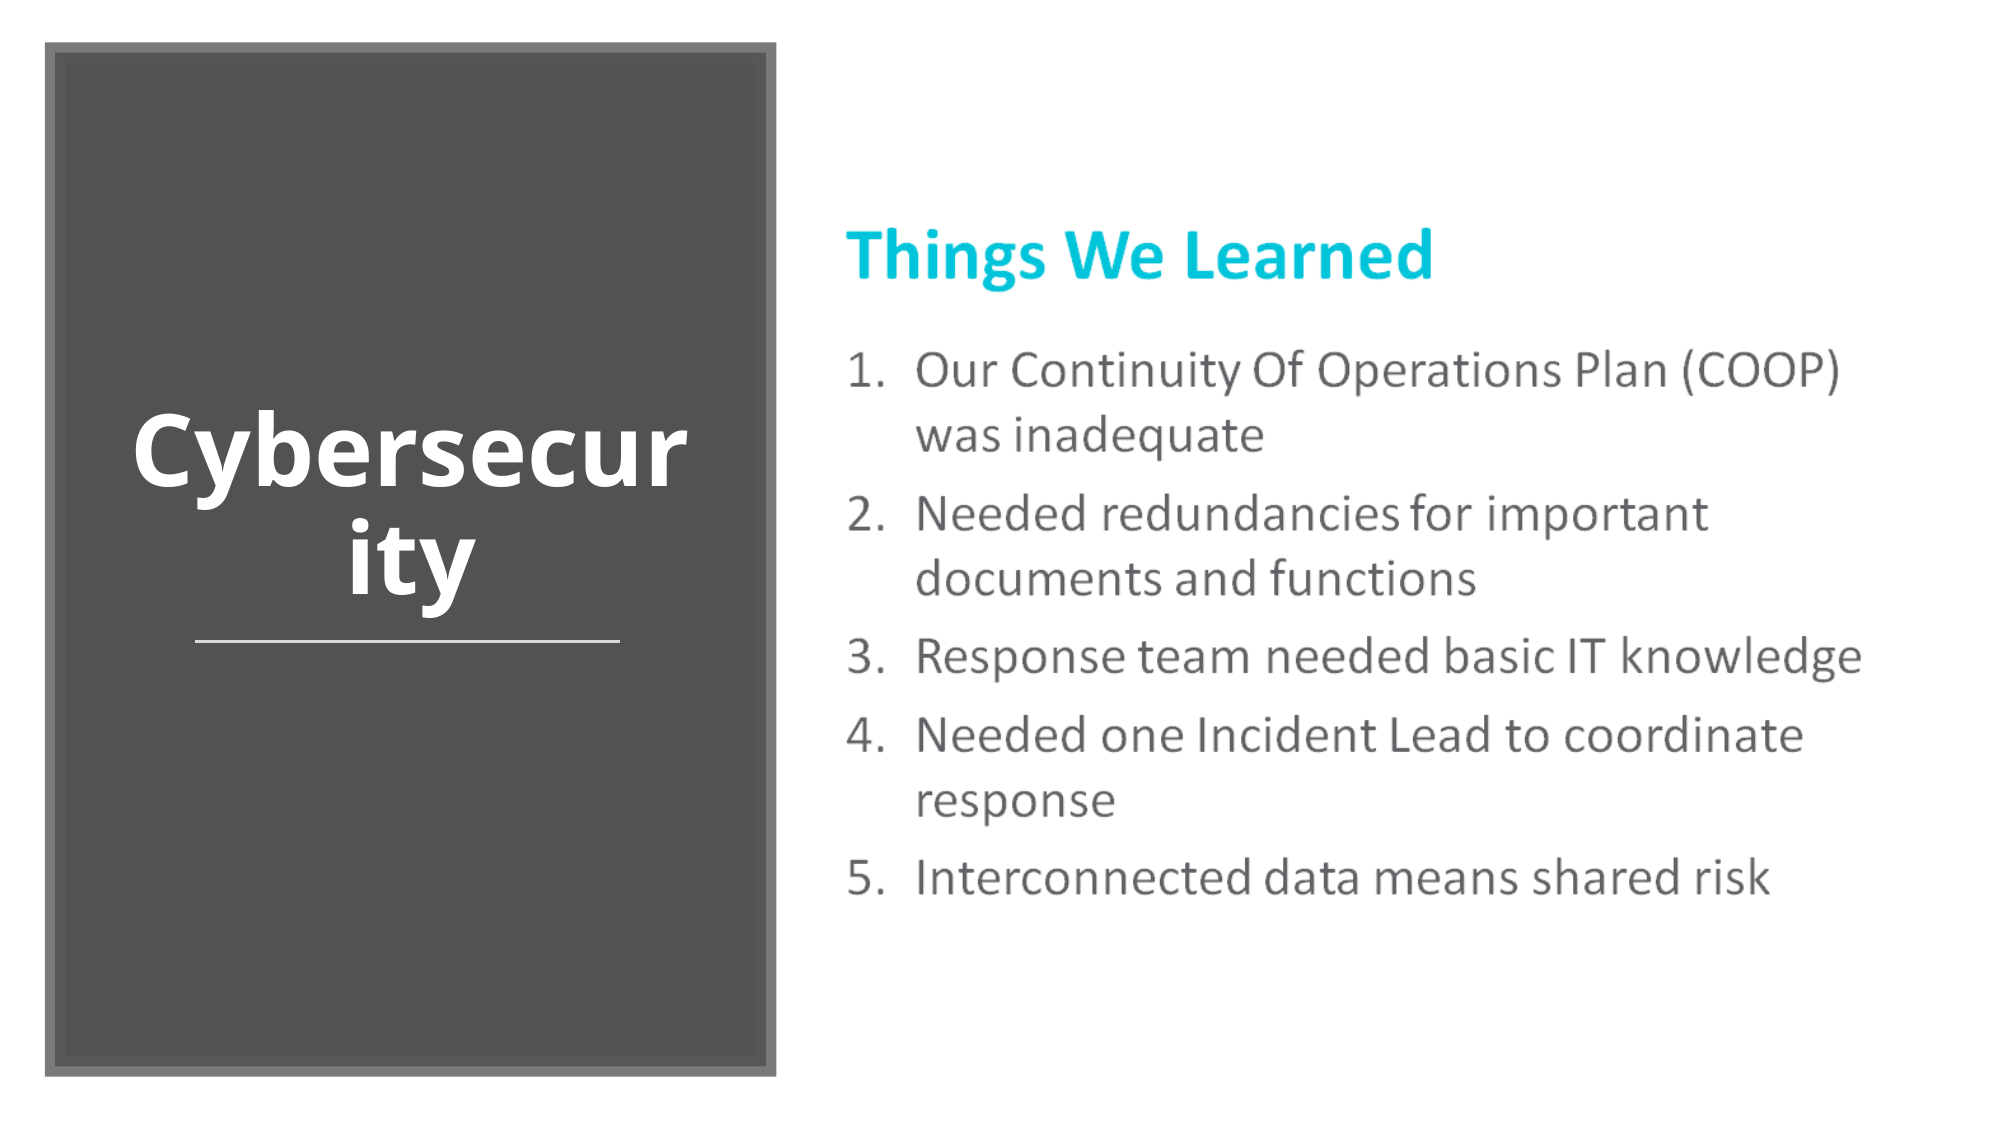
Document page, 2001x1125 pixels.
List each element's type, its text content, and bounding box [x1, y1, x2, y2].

title Cybersecurity [110, 149, 711, 624]
picture [800, 177, 1993, 981]
text_box [54, 52, 767, 1067]
